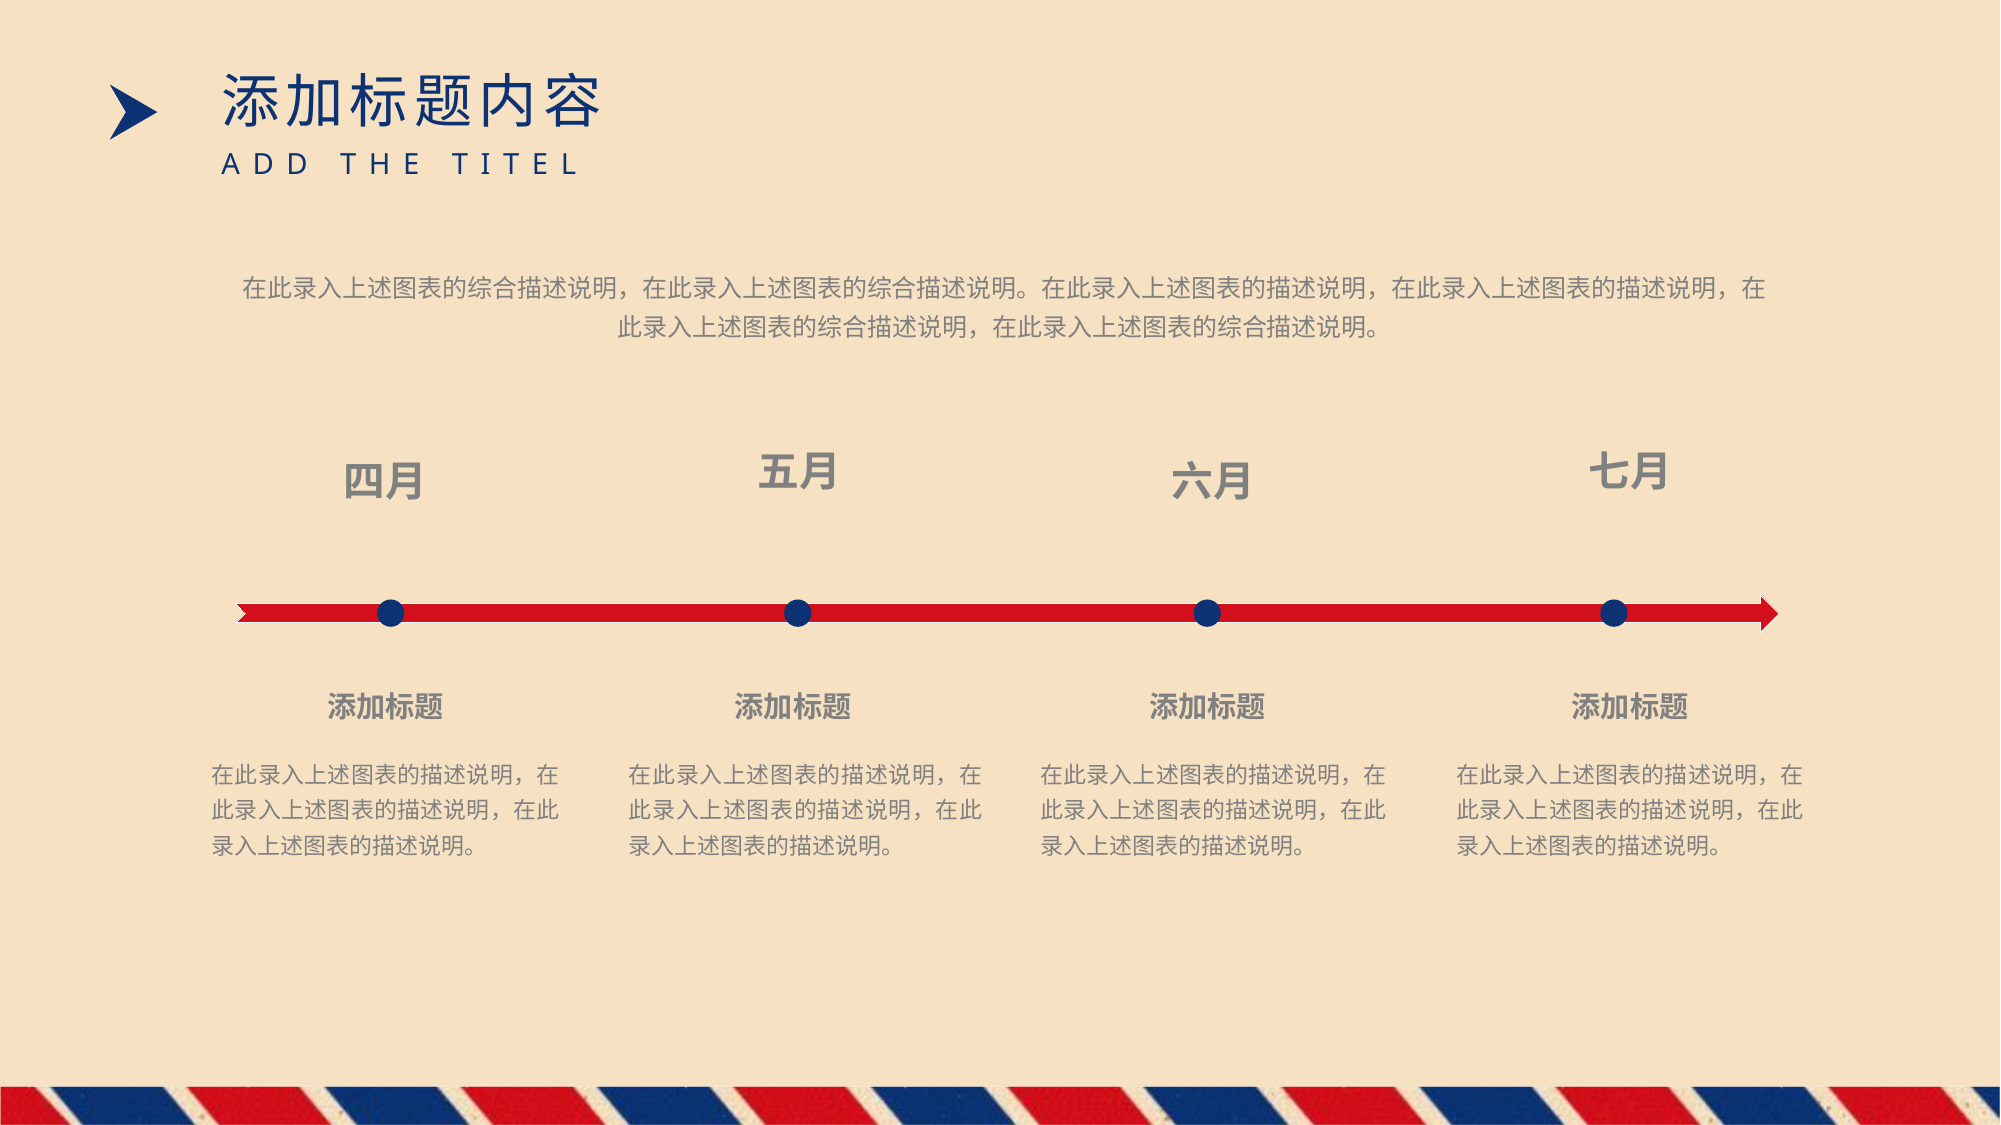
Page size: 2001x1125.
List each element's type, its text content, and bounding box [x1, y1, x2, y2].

text_box 在此录入上述图表的描述说明，在此录入上述图表的描述说明，在此录入上述图表的描述说明。 [613, 744, 998, 867]
text_box [784, 599, 812, 627]
text_box [808, 603, 1197, 623]
text_box 添加标题 [1134, 680, 1282, 731]
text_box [1143, 437, 1284, 509]
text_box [1548, 437, 1712, 504]
text_box [1218, 603, 1603, 623]
text_box [1193, 599, 1221, 627]
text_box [720, 437, 879, 504]
text_box 在此录入上述图表的描述说明，在此录入上述图表的描述说明，在此录入上述图表的描述说明。 [1441, 744, 1819, 867]
text_box 添加标题 [1556, 680, 1704, 731]
text_box 添加标题 [719, 680, 867, 731]
picture [2, 1087, 1998, 1124]
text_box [315, 437, 456, 509]
text_box 在此录入上述图表的描述说明，在此录入上述图表的描述说明，在此录入上述图表的描述说明。 [1025, 744, 1403, 867]
text_box [401, 603, 787, 623]
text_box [109, 56, 656, 189]
text_box 在此录入上述图表的综合描述说明，在此录入上述图表的综合描述说明。在此录入上述图表的描述说明，在此录入上述图表的描述说明，在此录入上述图表的综合描述说明，在此录入上述图表的综合描述说明。 [219, 256, 1791, 349]
text_box [1625, 594, 1779, 633]
text_box [235, 603, 380, 623]
text_box 添加标题 [312, 680, 460, 731]
text_box 在此录入上述图表的描述说明，在此录入上述图表的描述说明，在此录入上述图表的描述说明。 [196, 744, 575, 867]
text_box [377, 599, 405, 627]
text_box [1600, 599, 1628, 627]
